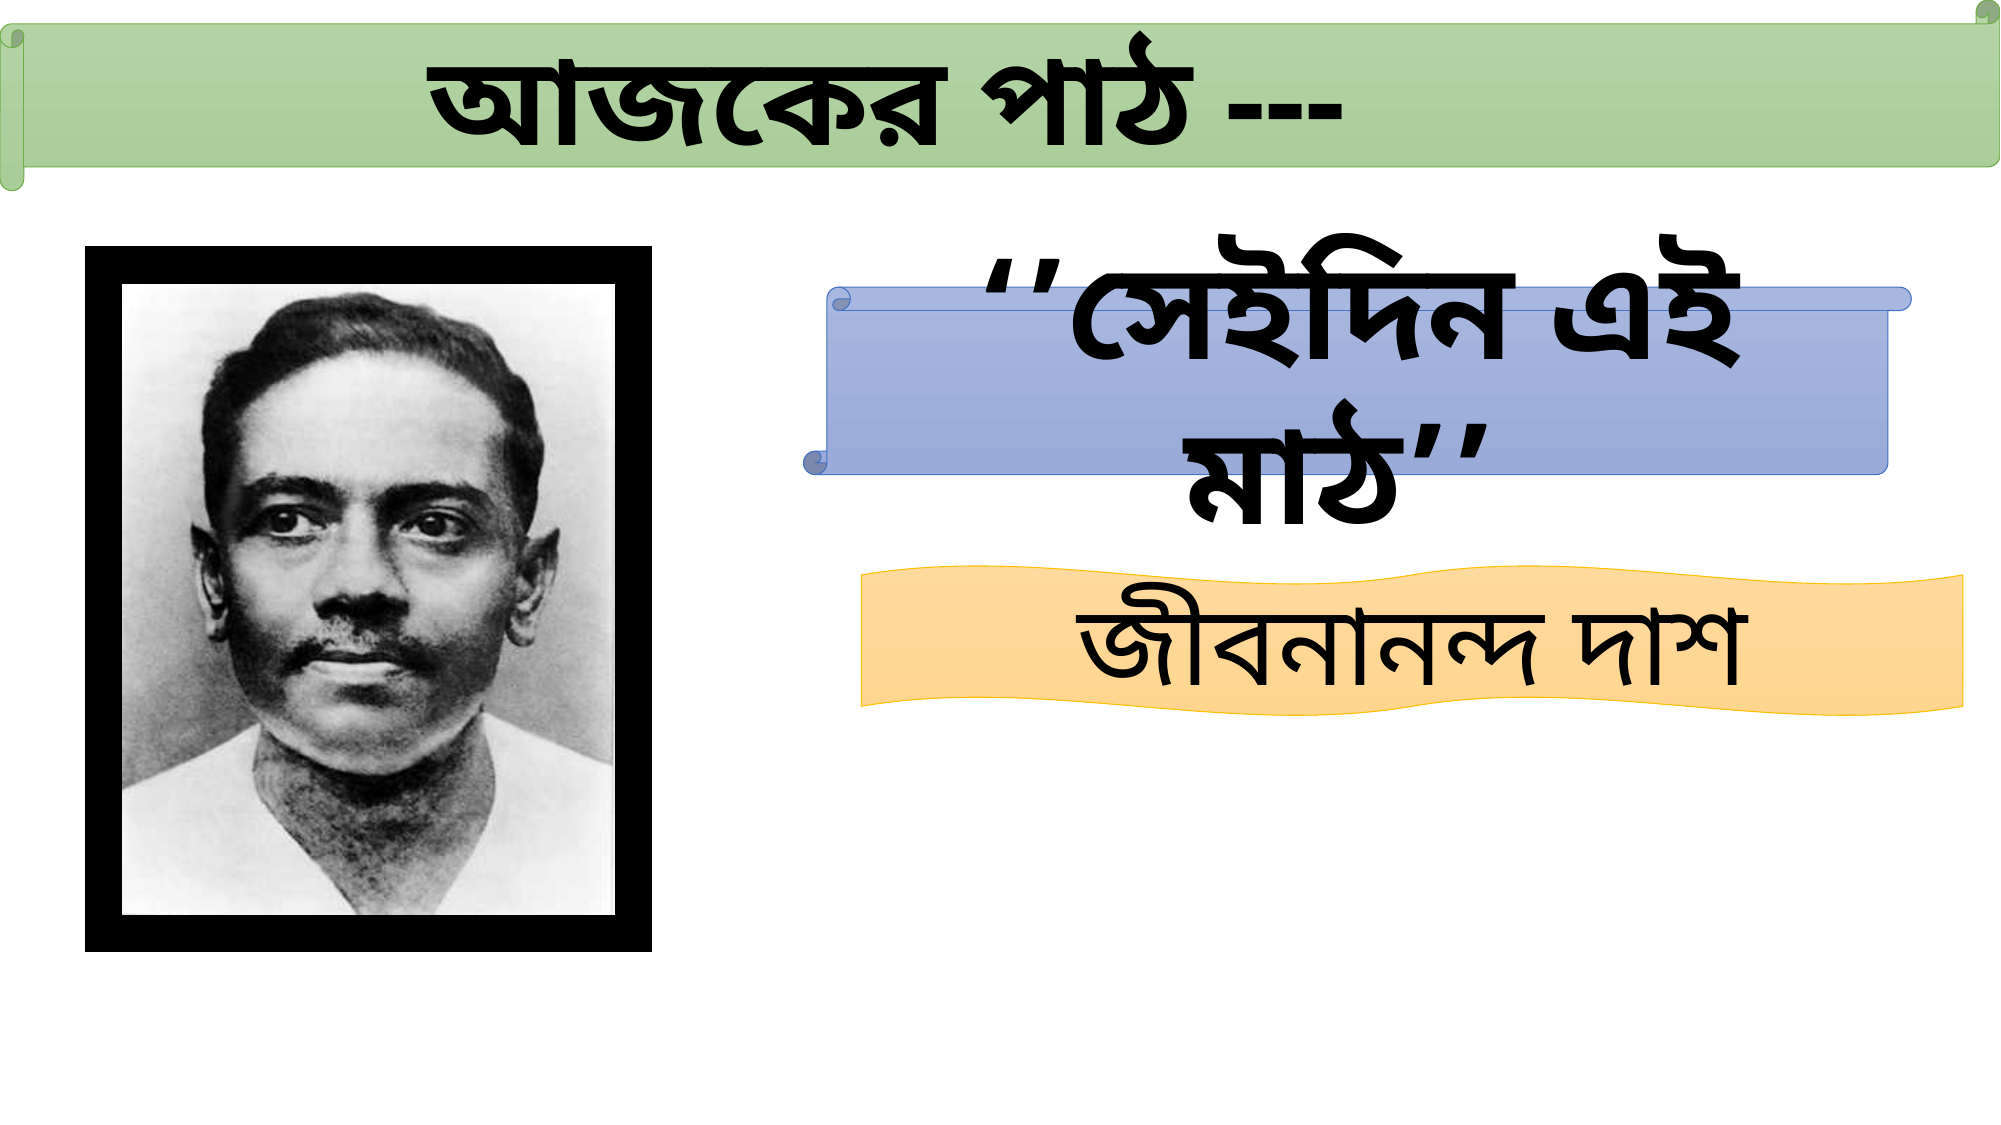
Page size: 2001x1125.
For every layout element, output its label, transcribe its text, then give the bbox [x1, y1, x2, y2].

text_box ‘’সেইদিন এই মাঠ’’ [802, 286, 1912, 476]
text_box আজকের পাঠ --- [0, 0, 2000, 192]
text_box জীবনানন্দ দাশ [860, 565, 1964, 716]
picture [122, 283, 615, 915]
